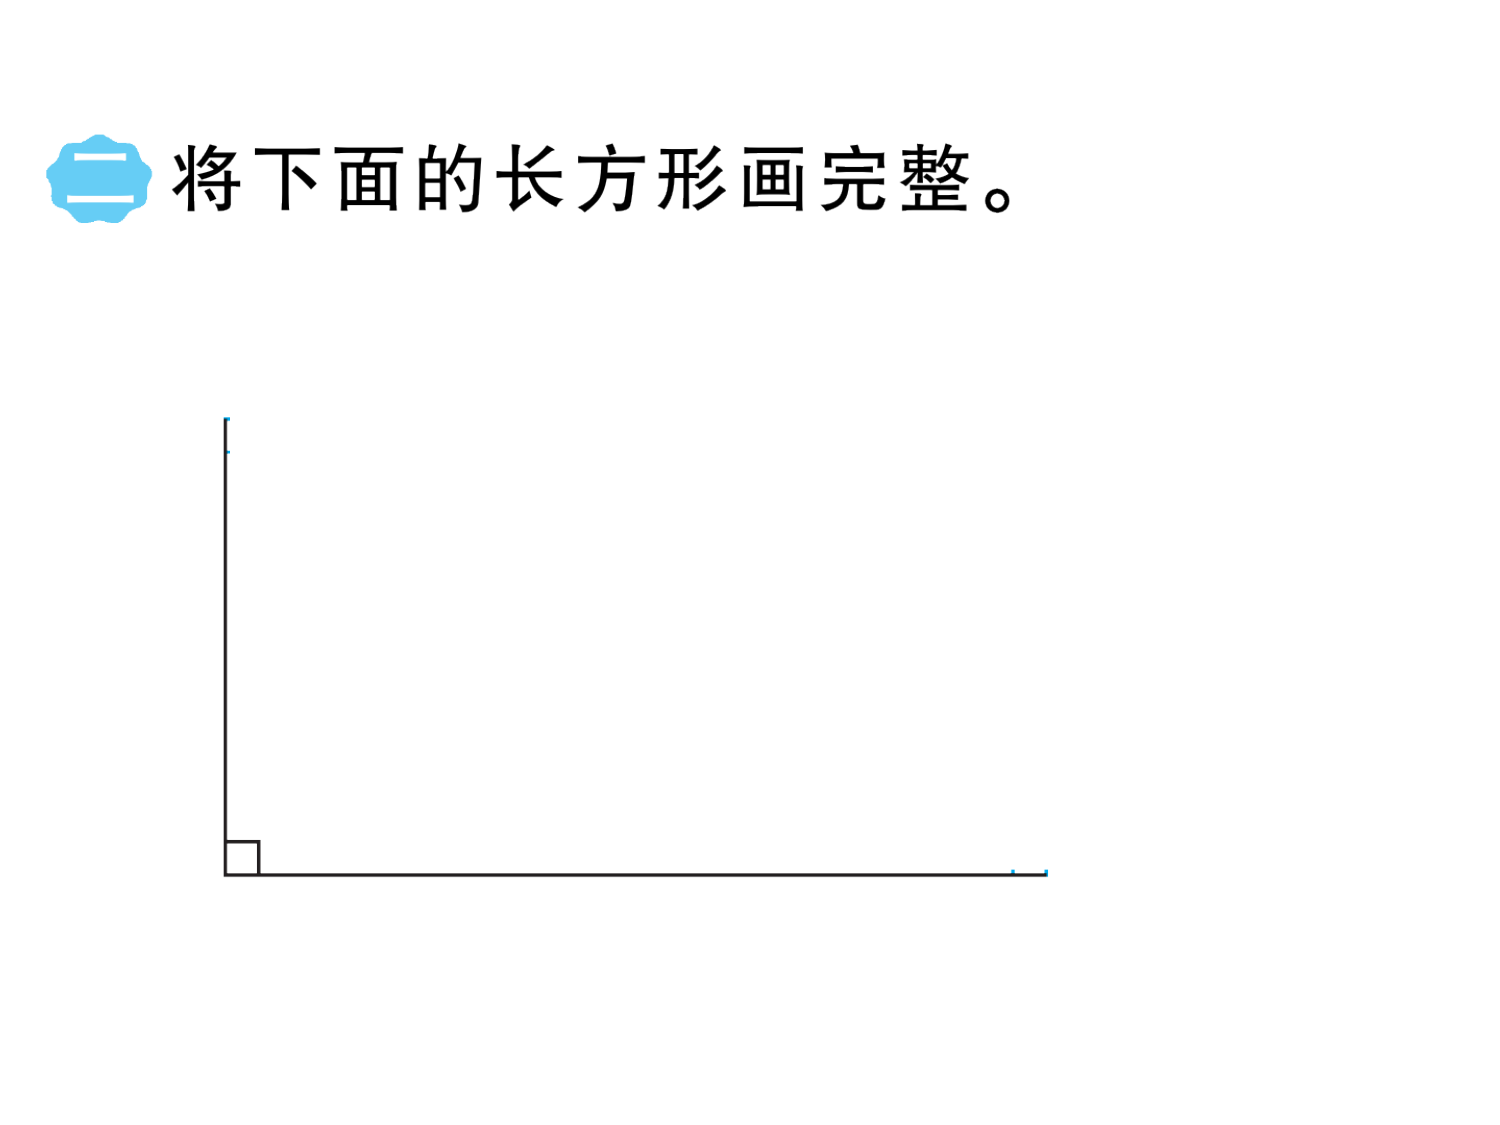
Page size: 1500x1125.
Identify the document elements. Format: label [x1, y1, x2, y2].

picture [41, 125, 1459, 892]
